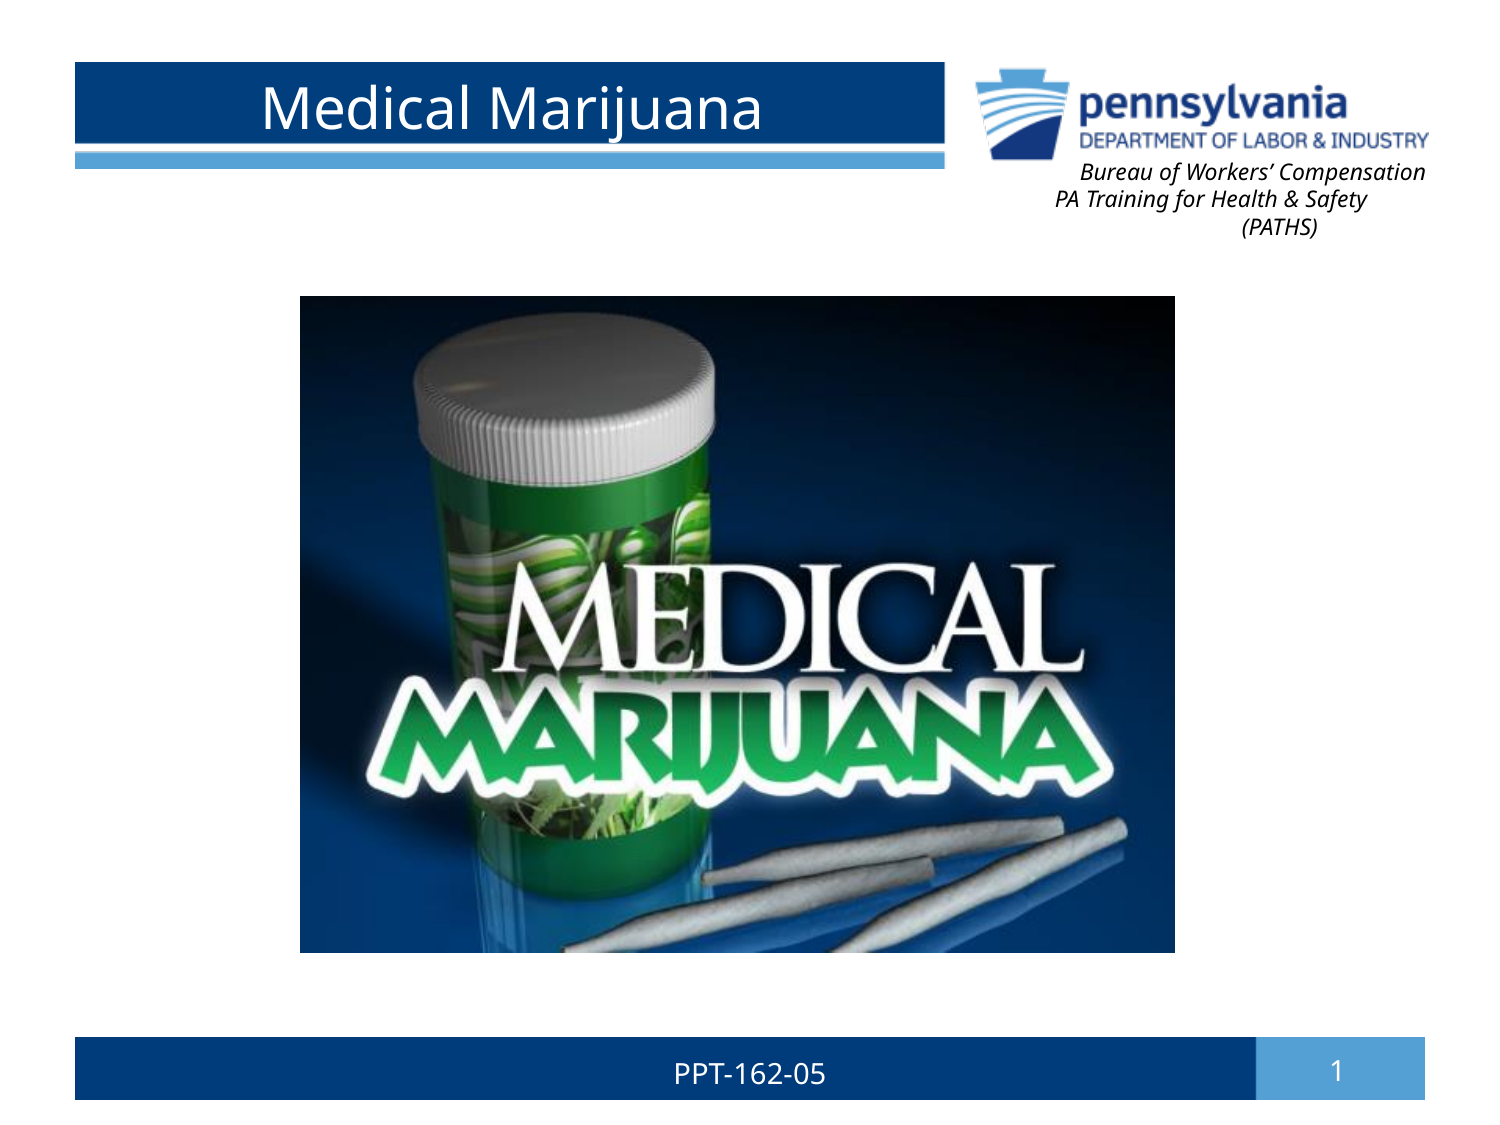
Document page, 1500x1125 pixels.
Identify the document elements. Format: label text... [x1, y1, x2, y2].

picture [75, 62, 1429, 169]
picture [75, 1037, 1425, 1100]
text_box Bureau of Workers’ Compensation PA Training for Health & Safety (PATHS) [1037, 149, 1475, 248]
title Medical Marijuana [75, 62, 950, 150]
picture [299, 296, 1176, 954]
footer PPT-162-05 [512, 1042, 988, 1103]
slide_number 1 [1250, 1042, 1425, 1103]
